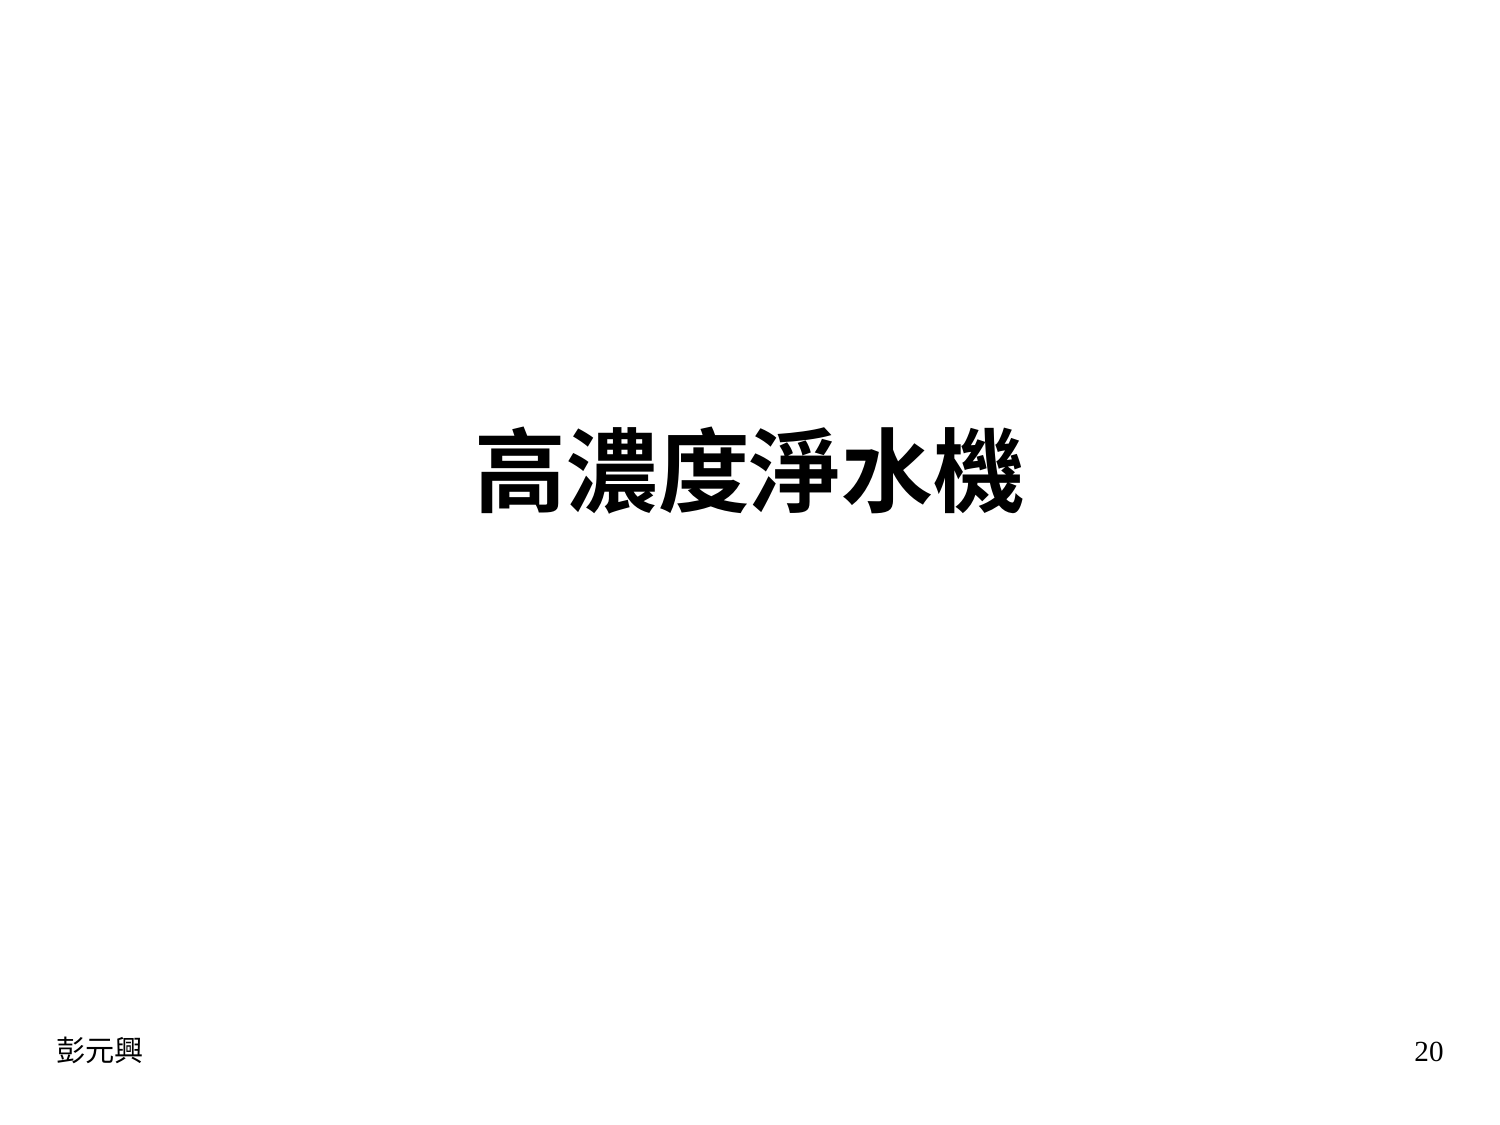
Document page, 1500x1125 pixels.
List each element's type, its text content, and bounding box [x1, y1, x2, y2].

title 高濃度淨水機 [112, 375, 1388, 563]
slide_number 彭元興 [40, 1024, 354, 1101]
slide_number 20 [1146, 1024, 1460, 1101]
